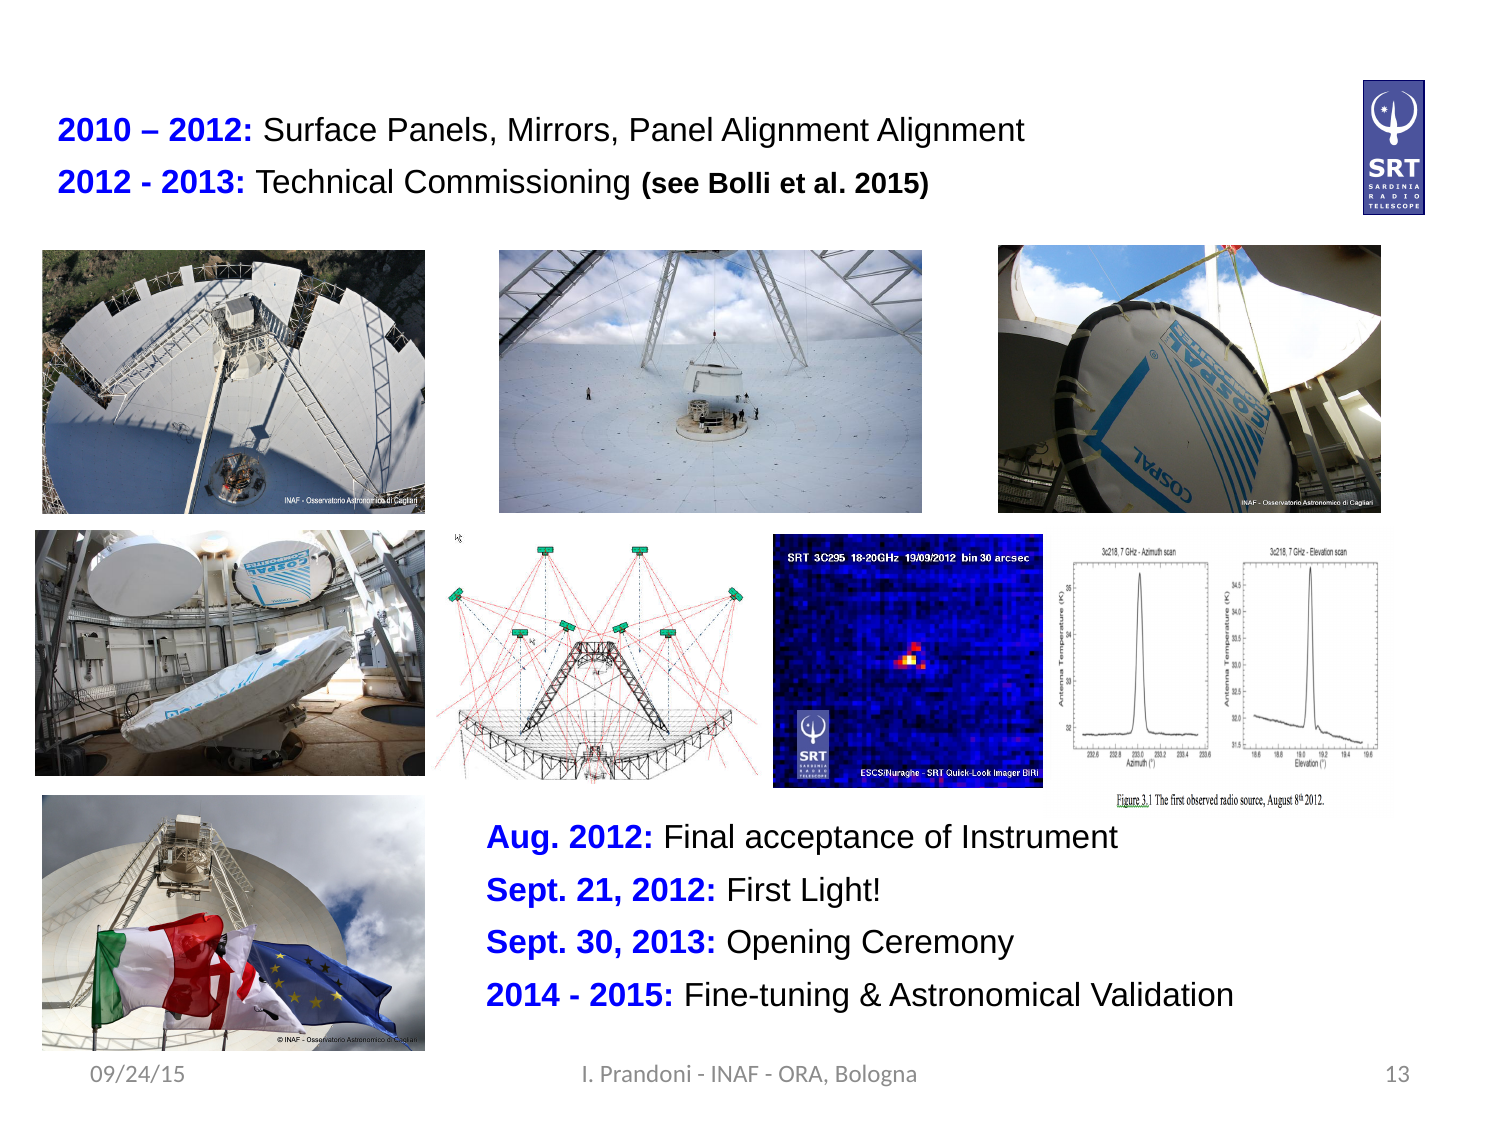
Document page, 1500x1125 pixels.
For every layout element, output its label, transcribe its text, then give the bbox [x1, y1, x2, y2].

picture [42, 249, 426, 515]
picture [35, 530, 426, 777]
text_box Aug. 2012: Final acceptance of Instrument Sept. 21, 2012: First Light! Sept. 30, 2013: Opening Ceremony 2014 - 2015: Fine-tuning & Astronomical Validation [471, 812, 1394, 1021]
text_box 2010 – 2012: Surface Panels, Mirrors, Panel Alignment Alignment 2012 - 2013: Technical Commissioning (see Bolli et al. 2015) [42, 105, 1278, 209]
picture [998, 244, 1382, 513]
footer I. Prandoni - INAF - ORA, Bologna [512, 1042, 988, 1103]
picture [499, 249, 923, 513]
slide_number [75, 1059, 425, 1103]
slide_number 13 [1074, 1042, 1425, 1103]
picture [431, 533, 764, 784]
picture [1364, 81, 1424, 215]
picture [772, 526, 1394, 818]
picture [42, 795, 426, 1051]
